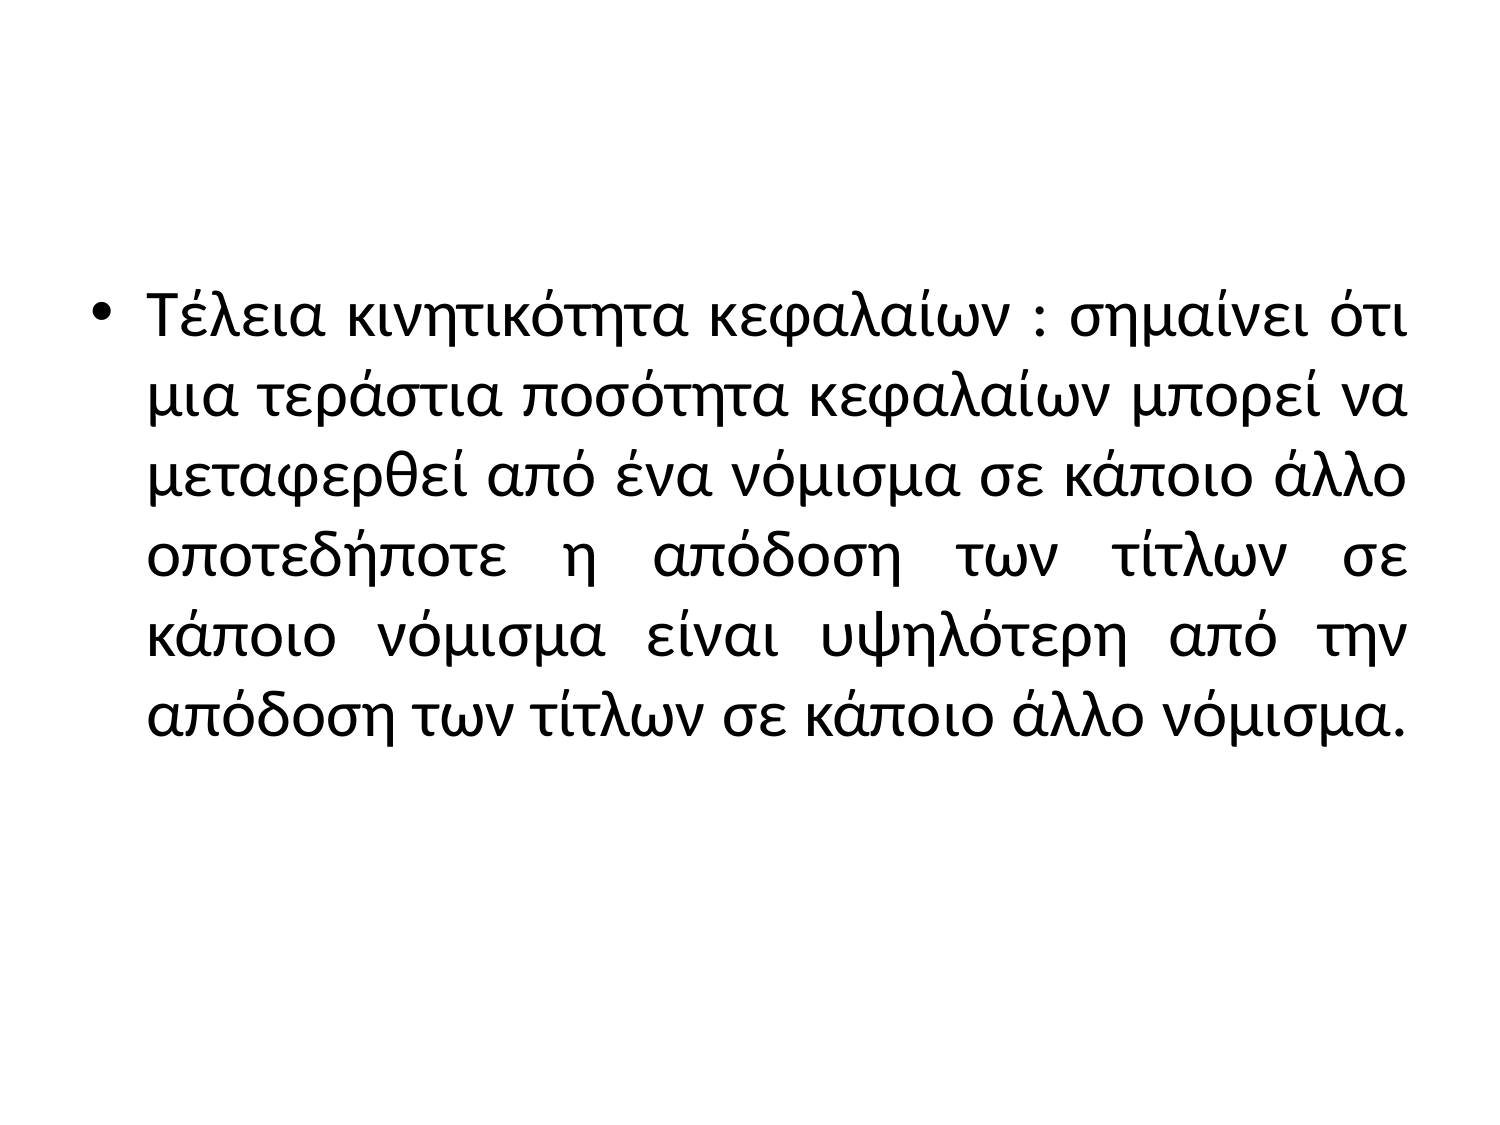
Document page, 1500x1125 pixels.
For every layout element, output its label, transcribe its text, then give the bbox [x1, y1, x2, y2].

list Τέλεια κινητικότητα κεφαλαίων : σημαίνει ότι μια τεράστια ποσότητα κεφαλαίων μπορεί να μεταφερθεί από ένα νόμισμα σε κάποιο άλλο οποτεδήποτε η απόδοση των τίτλων σε κάποιο νόμισμα είναι υψηλότερη από την απόδοση των τίτλων σε κάποιο άλλο νόμισμα. [75, 262, 1425, 1005]
